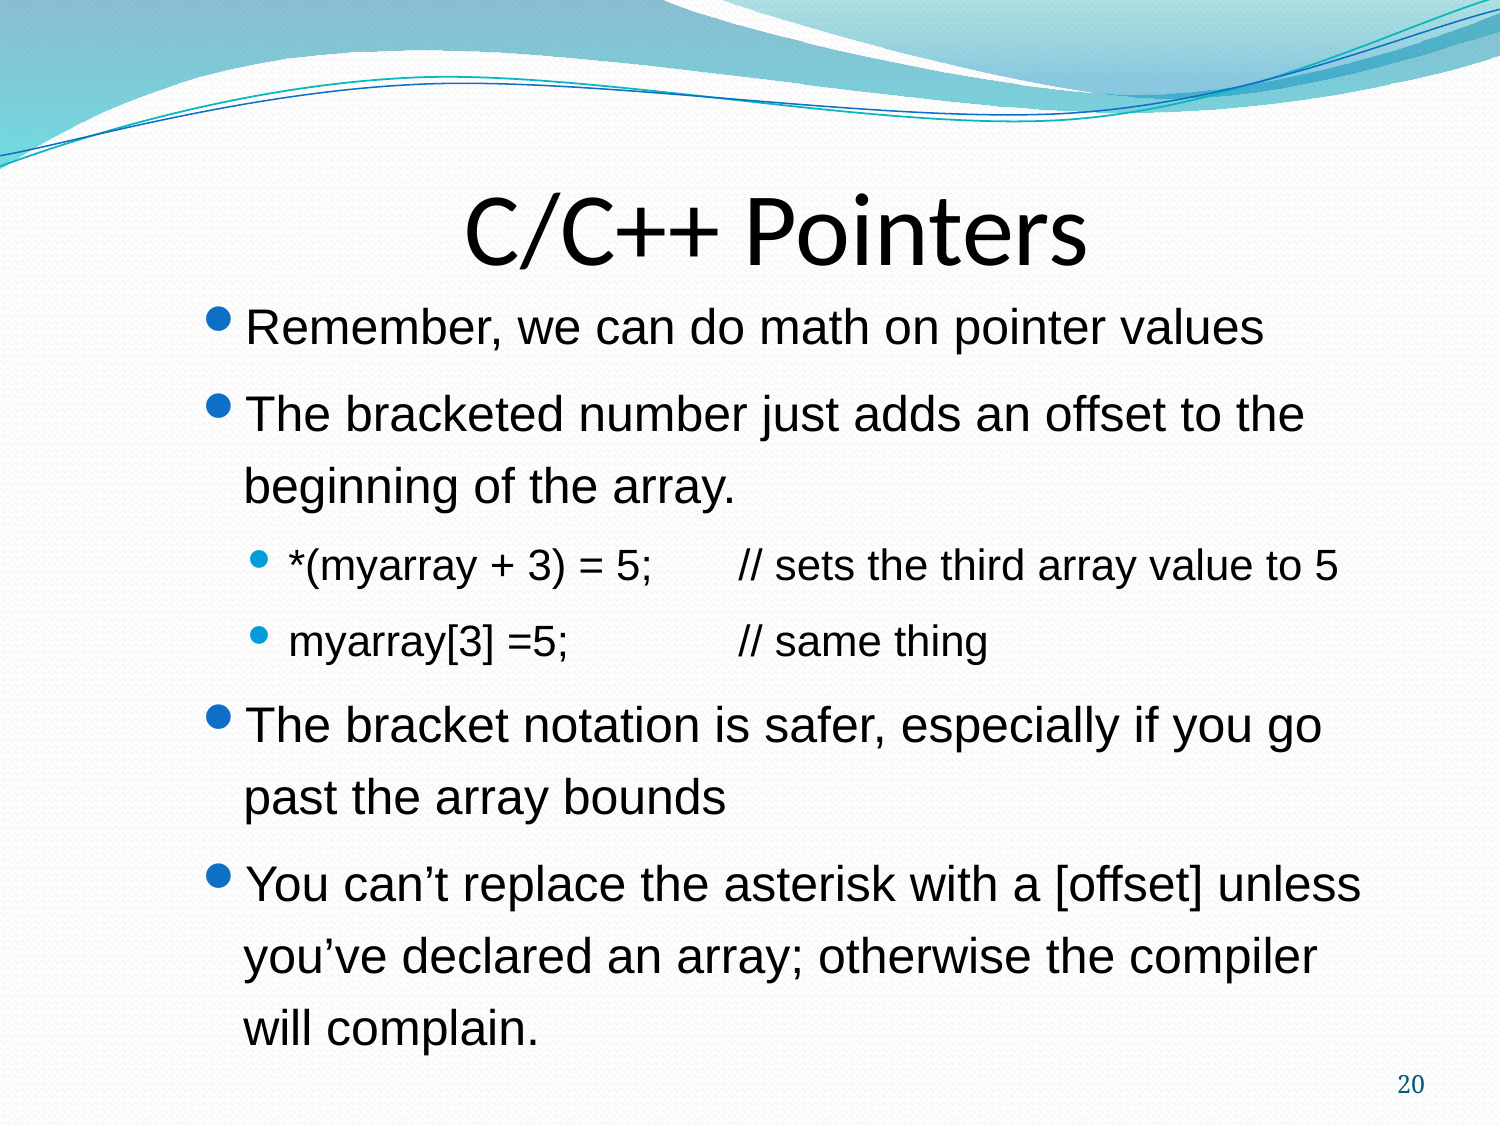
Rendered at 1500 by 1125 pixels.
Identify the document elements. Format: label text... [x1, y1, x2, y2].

text_box C/C++ Pointers [450, 153, 1150, 244]
text_box Remember, we can do math on pointer values The bracketed number just adds an offset to the beginning of the array. *(myarray + 3) = 5; // sets the third array value to 5 myarray[3] =5; // same thing The bracket notation is safer, especially if you go past the array bounds You can’t replace the asterisk with a [offset] unless you’ve declared an array; otherwise the compiler will complain. [123, 275, 1386, 925]
slide_number 20 [1299, 1042, 1425, 1103]
